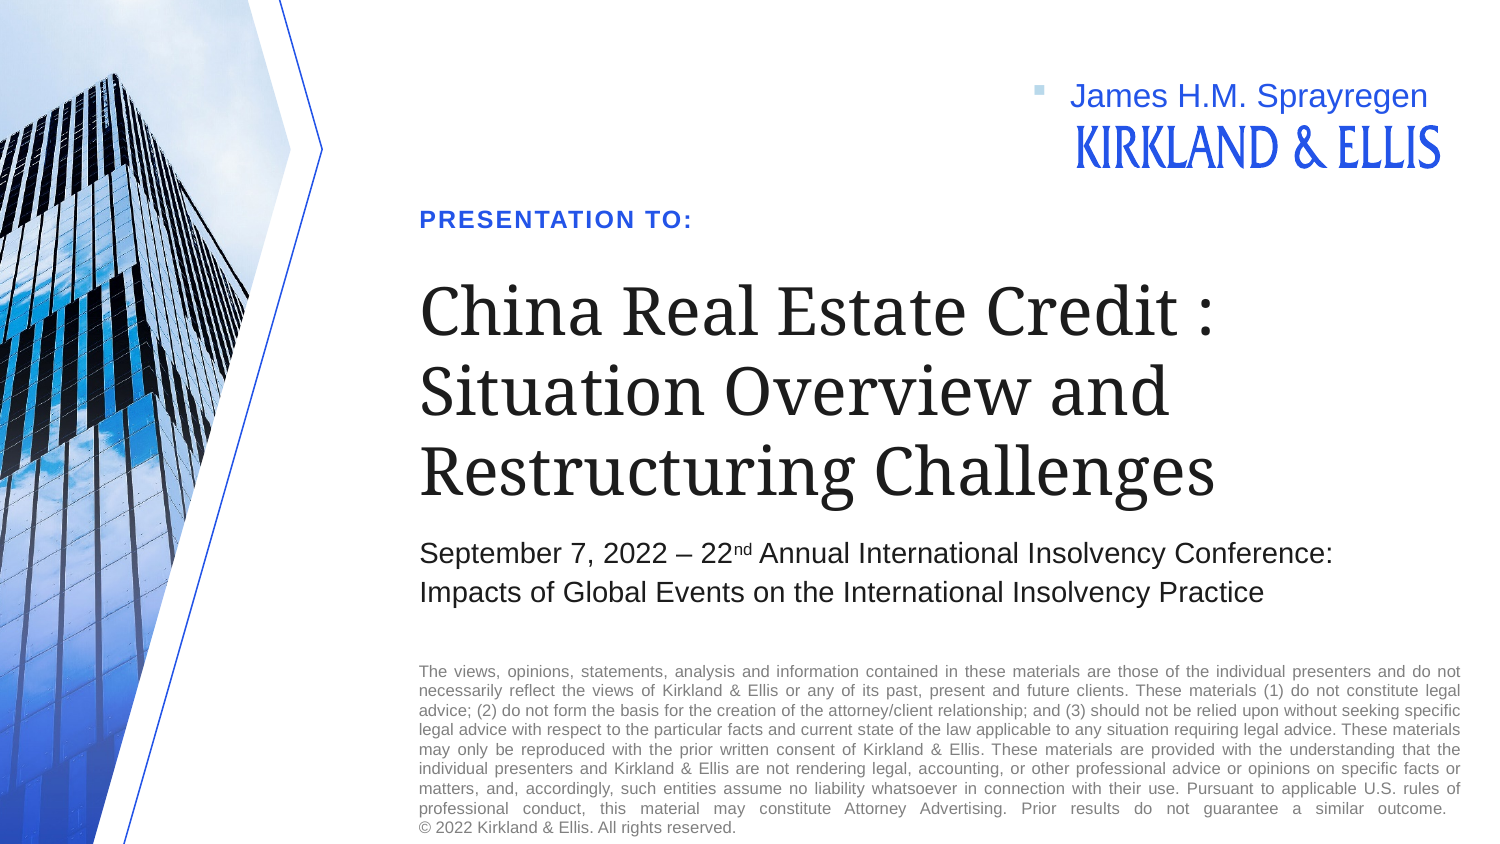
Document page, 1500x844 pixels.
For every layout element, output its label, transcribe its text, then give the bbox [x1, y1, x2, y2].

picture [0, 0, 291, 844]
subtitle September 7, 2022 – 22nd Annual International Insolvency Conference: Impacts of Global Events on the International Insolvency Practice [419, 525, 1444, 591]
list Presentation to: [419, 184, 1444, 250]
title China Real Estate Credit : Situation Overview and Restructuring Challenges [419, 262, 1444, 491]
